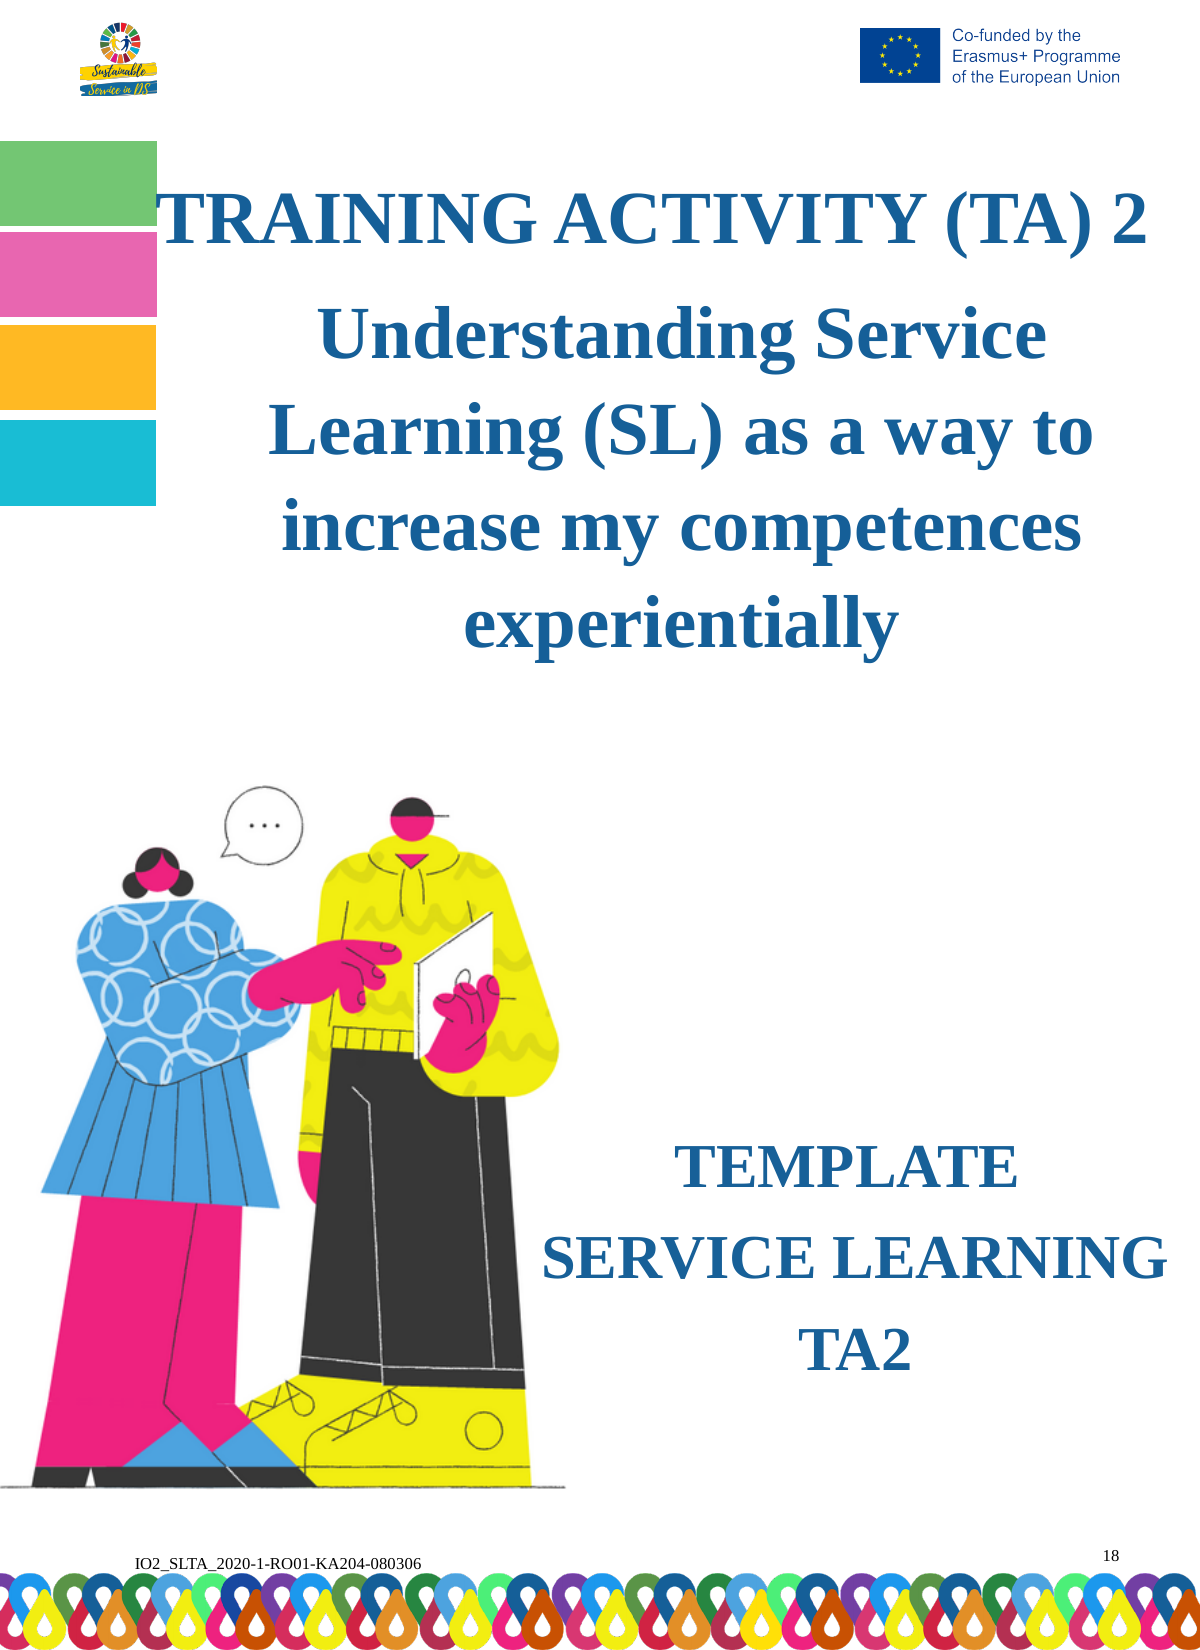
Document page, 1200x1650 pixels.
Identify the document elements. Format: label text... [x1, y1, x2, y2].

text_box [0, 324, 145, 411]
text_box [0, 231, 157, 317]
text_box TRAINING ACTIVITY (TA) 2 [139, 140, 1184, 259]
text_box IO2_SLTA_2020-1-RO01-KA204-080306 [80, 1538, 477, 1572]
picture [80, 18, 157, 96]
picture [860, 28, 1120, 86]
text_box TEMPLATE SERVICE LEARNING TA2 [571, 1108, 1200, 1383]
text_box [0, 420, 145, 506]
text_box [0, 140, 139, 227]
text_box 18 [979, 1534, 1120, 1565]
picture [0, 783, 567, 1490]
text_box Understanding Service Learning (SL) as a way to increase my competences experientially [145, 276, 1190, 662]
picture [0, 1573, 1200, 1650]
